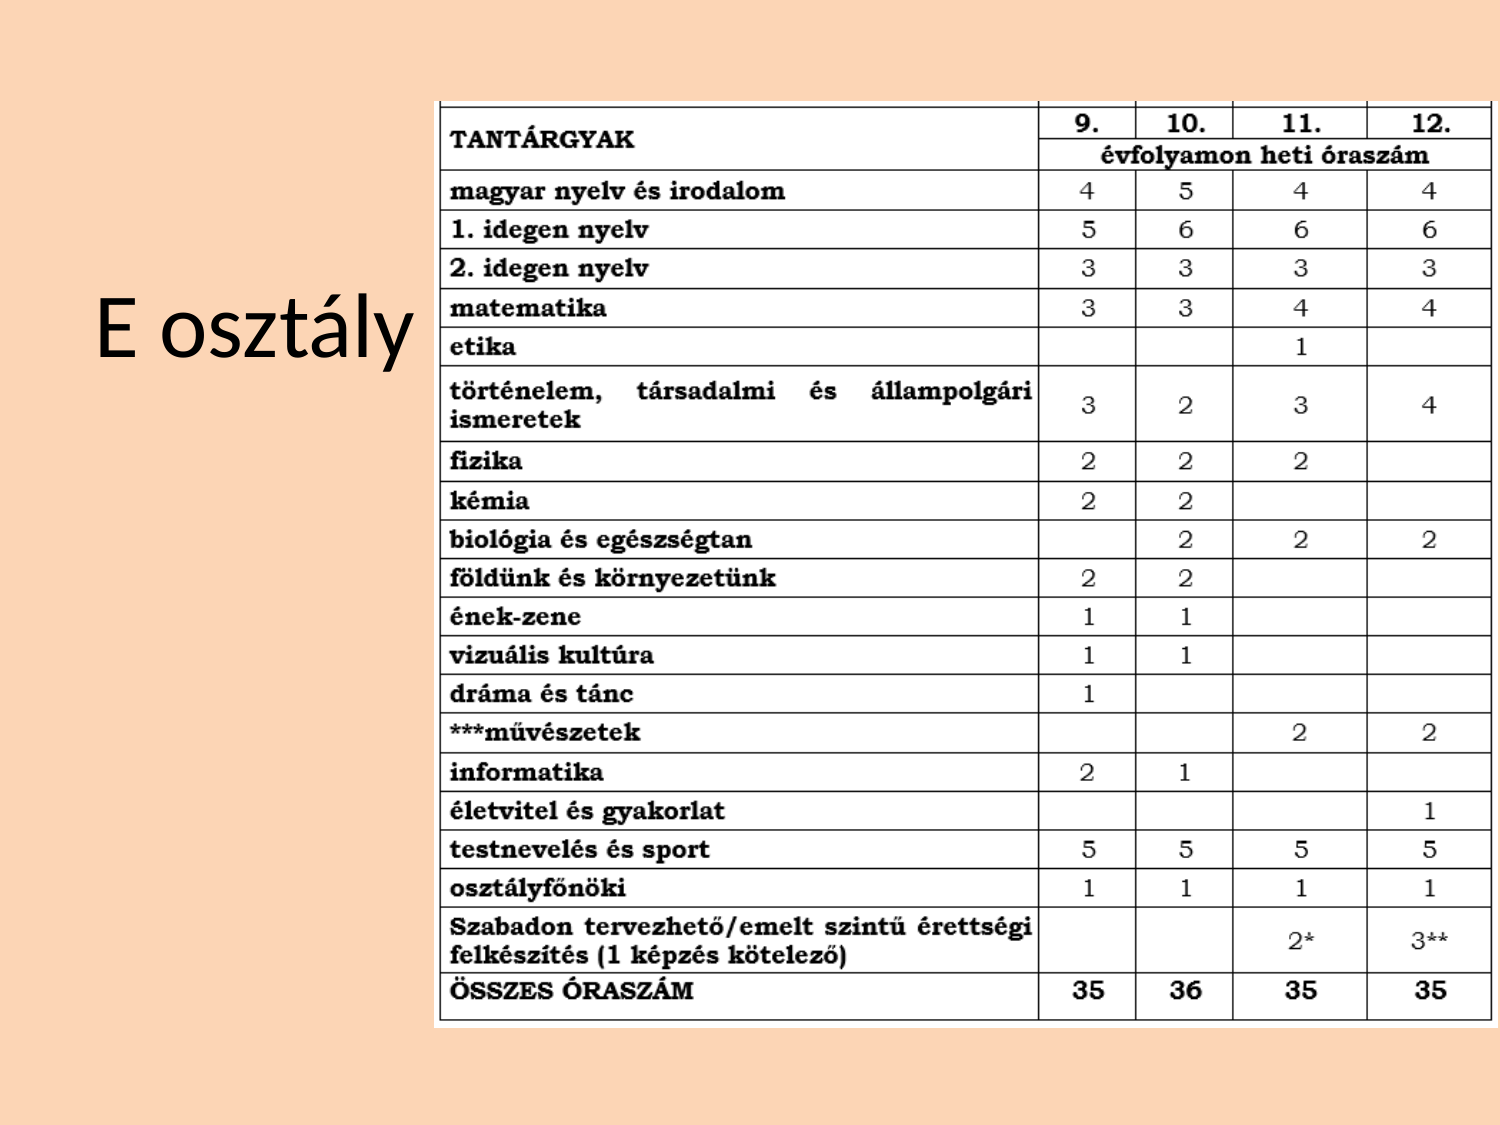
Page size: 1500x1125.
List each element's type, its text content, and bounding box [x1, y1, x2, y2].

title E osztály [75, 137, 429, 504]
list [434, 101, 1498, 1029]
